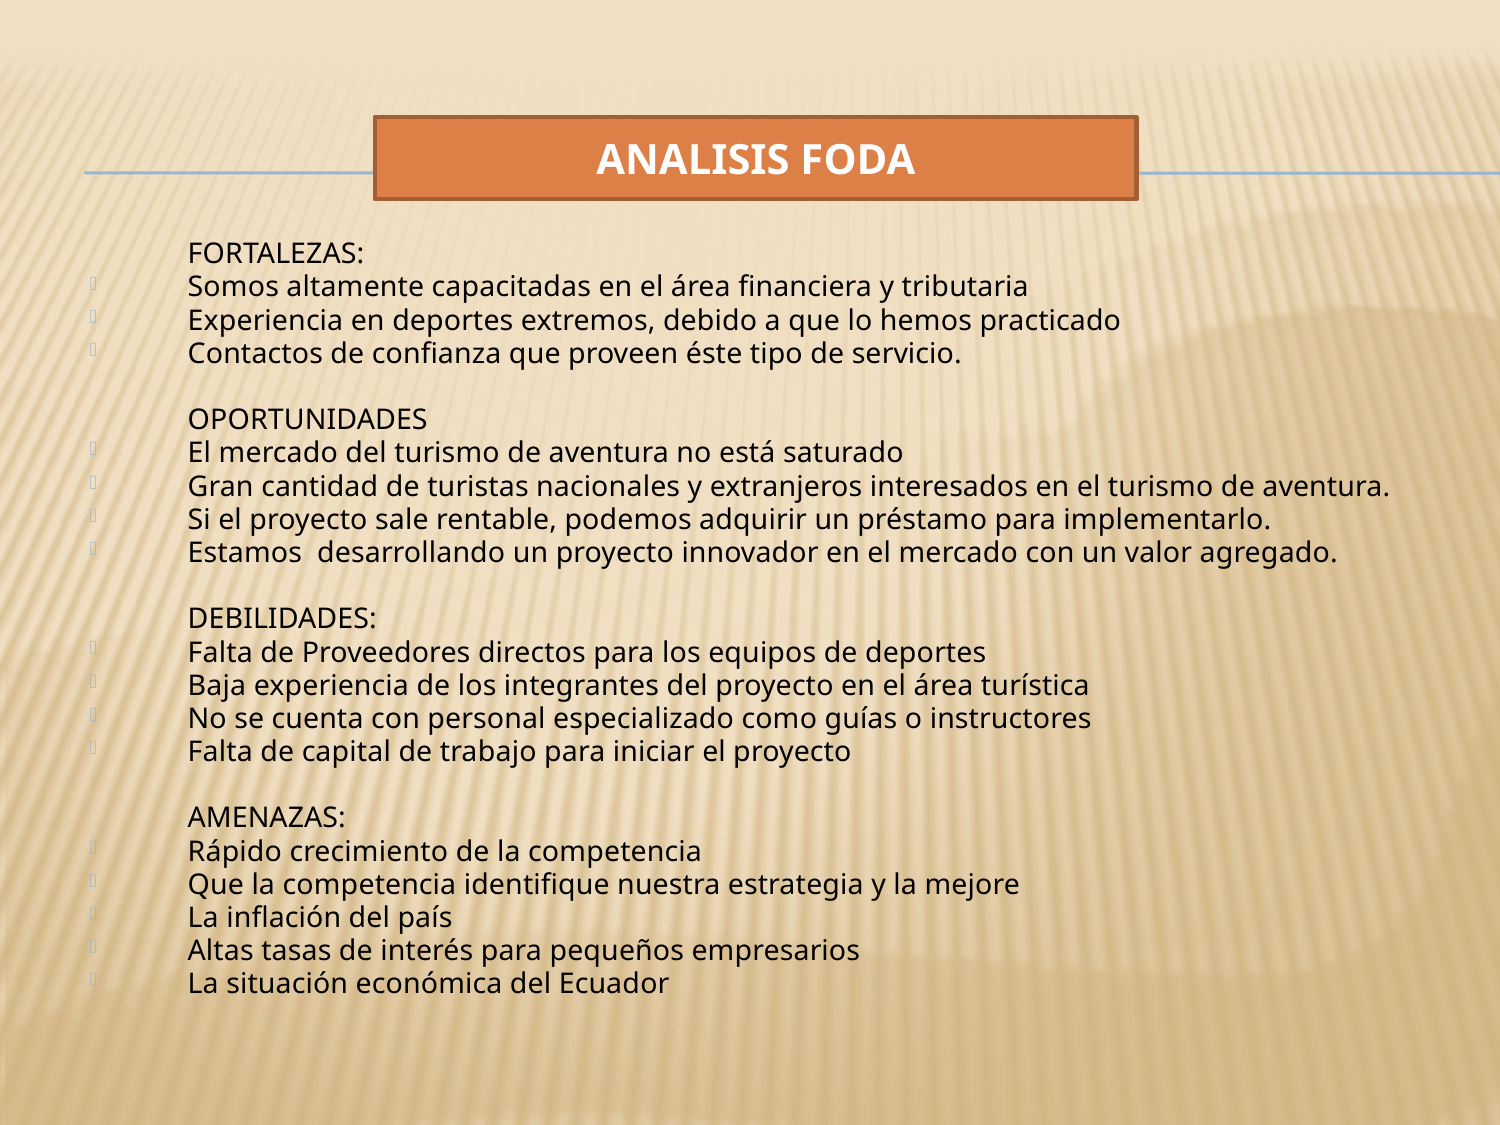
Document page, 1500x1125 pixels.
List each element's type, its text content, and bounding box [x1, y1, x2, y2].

text_box ANALISIS FODA [373, 115, 1139, 201]
text_box FORTALEZAS: Somos altamente capacitadas en el área financiera y tributaria Experiencia en deportes extremos, debido a que lo hemos practicado Contactos de confianza que proveen éste tipo de servicio. OPORTUNIDADES El mercado del turismo de aventura no está saturado Gran cantidad de turistas nacionales y extranjeros interesados en el turismo de aventura. Si el proyecto sale rentable, podemos adquirir un préstamo para implementarlo. Estamos desarrollando un proyecto innovador en el mercado con un valor agregado. DEBILIDADES: Falta de Proveedores directos para los equipos de deportes Baja experiencia de los integrantes del proyecto en el área turística No se cuenta con personal especializado como guías o instructores Falta de capital de trabajo para iniciar el proyecto AMENAZAS: Rápido crecimiento de la competencia Que la competencia identifique nuestra estrategia y la mejore La inflación del país Altas tasas de interés para pequeños empresarios La situación económica del Ecuador [74, 234, 1447, 1012]
